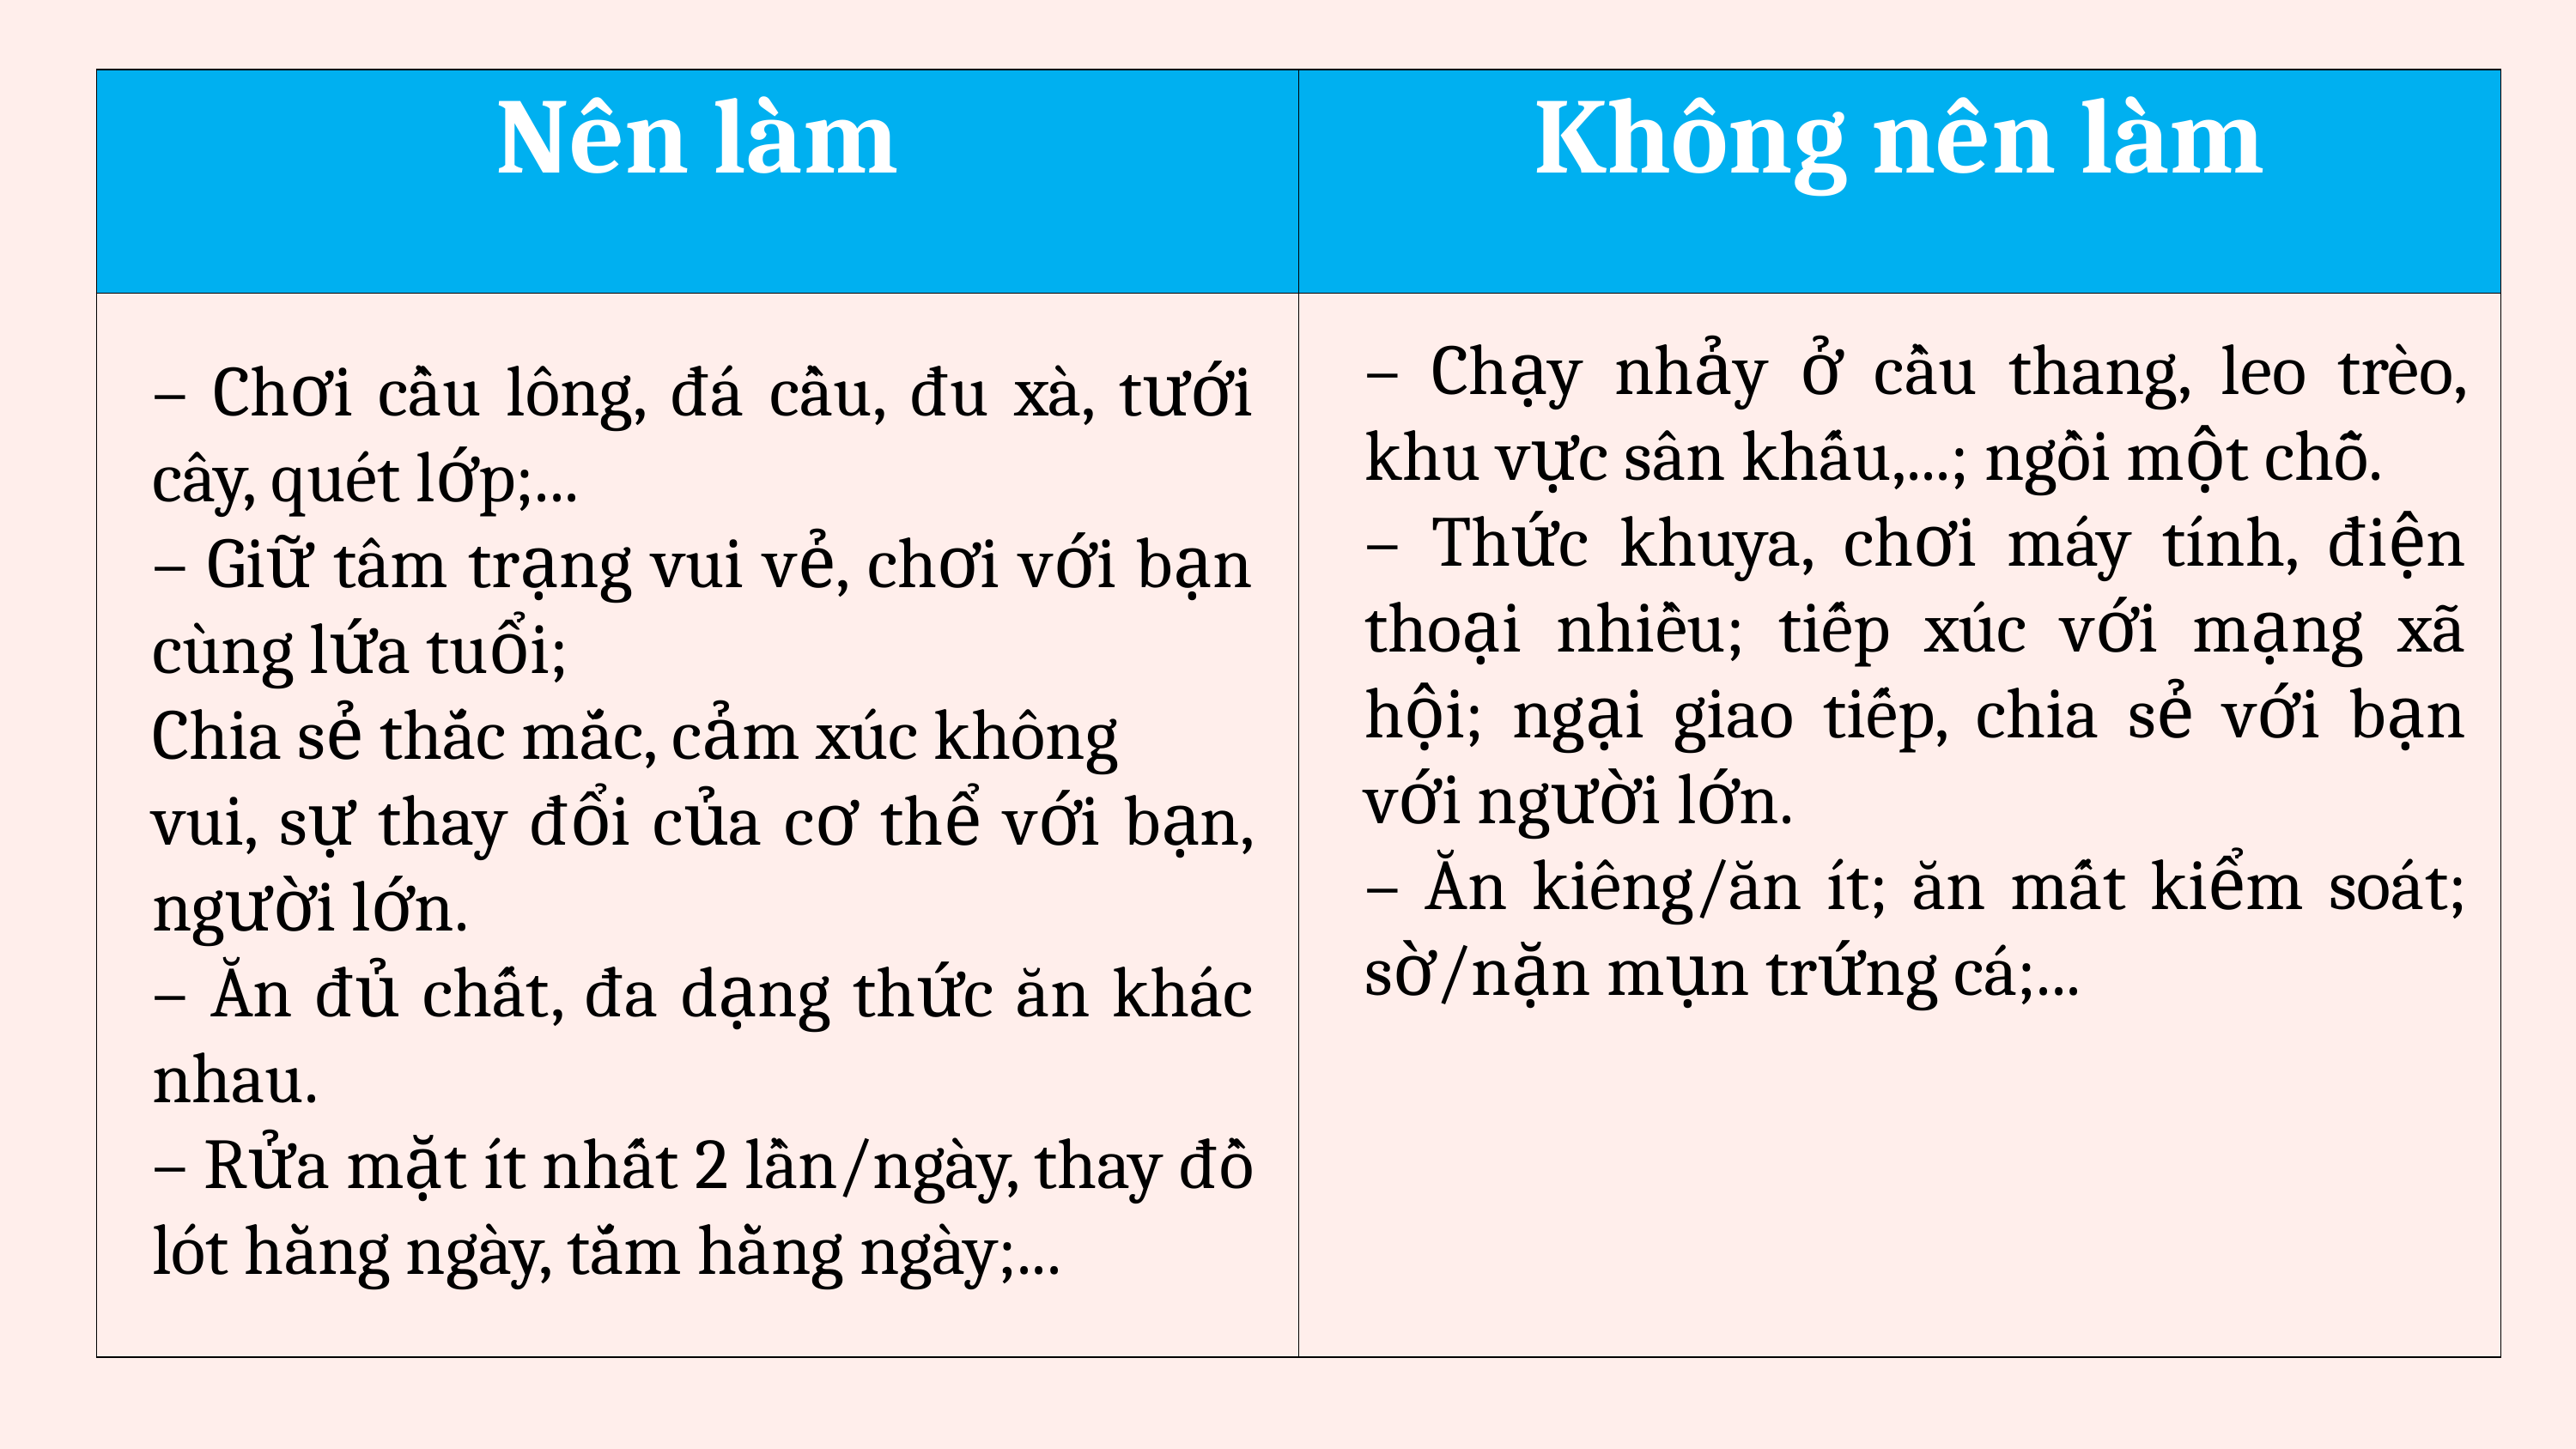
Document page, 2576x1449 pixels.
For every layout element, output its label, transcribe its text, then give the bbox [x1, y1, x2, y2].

text_box – Chạy nhảy ở cầu thang, leo trèo, khu vực sân khấu,...; ngồi một chỗ. – Thức khuya, chơi máy tính, điện thoại nhiều; tiếp xúc với mạng xã hội; ngại giao tiếp, chia sẻ với bạn với người lớn. – Ăn kiêng/ăn ít; ăn mất kiểm soát; sờ/nặn mụn trứng cá;... [1352, 316, 2480, 1016]
text_box – Chơi cầu lông, đá cầu, đu xà, tưới cây, quét lớp;... – Giữ tâm trạng vui vẻ, chơi với bạn cùng lứa tuổi; Chia sẻ thắc mắc, cảm xúc không vui, sự thay đổi của cơ thể với bạn, người lớn. – Ăn đủ chất, đa dạng thức ăn khác nhau. – Rửa mặt ít nhất 2 lần/ngày, thay đồ lót hằng ngày, tắm hằng ngày;... [139, 337, 1267, 1295]
table_cell [1299, 294, 2500, 1356]
table_header Không nên làm [1299, 70, 2500, 293]
table_cell [97, 294, 1298, 1356]
table_header Nên làm [97, 70, 1298, 293]
